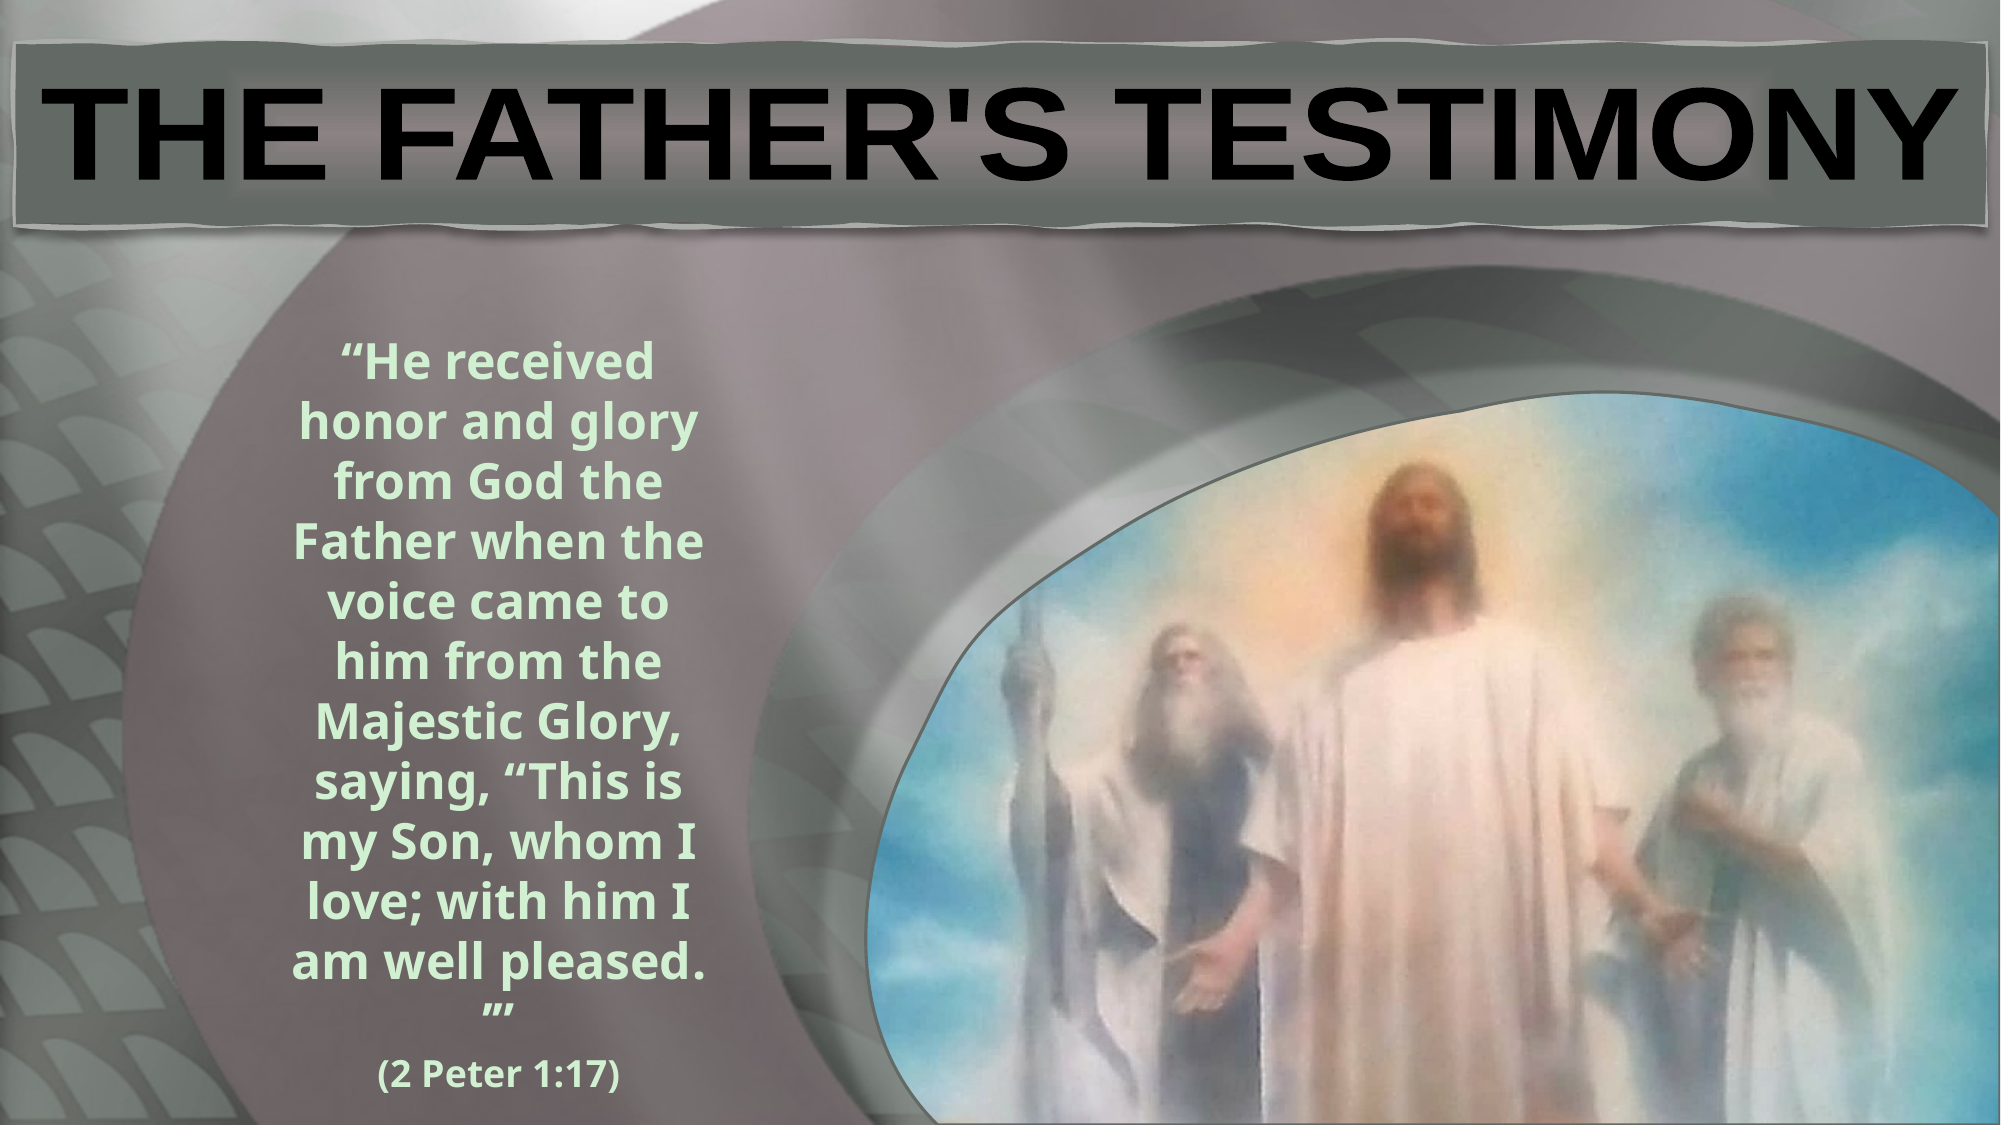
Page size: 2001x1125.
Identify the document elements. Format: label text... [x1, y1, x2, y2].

text_box [864, 390, 2000, 1125]
text_box “He received honor and glory from God the Father when the voice came to him from the Majestic Glory, saying, “This is my Son, whom I love; with him I am well pleased. ’” (2 Peter 1:17) [260, 322, 737, 1103]
text_box [11, 39, 1988, 230]
picture [0, 0, 2001, 1125]
